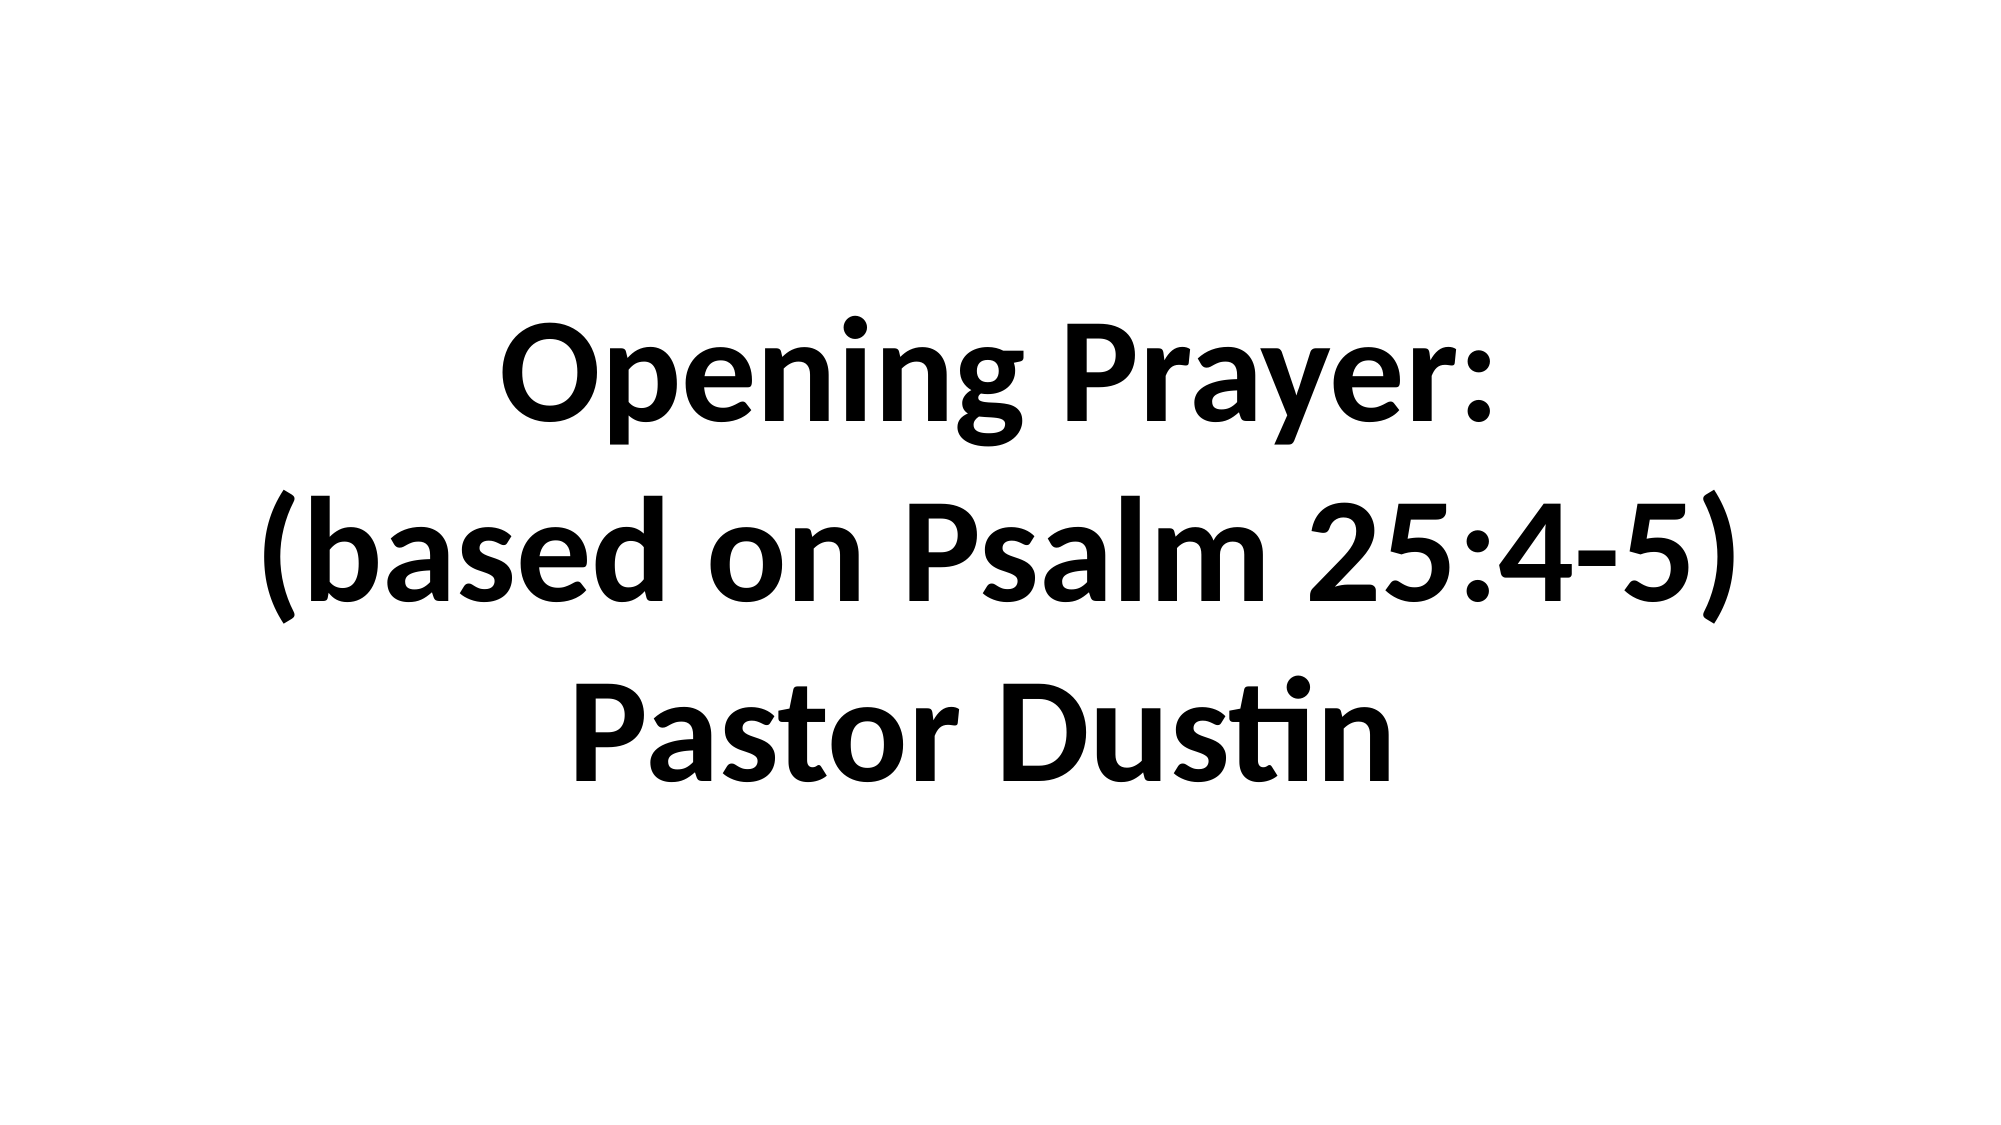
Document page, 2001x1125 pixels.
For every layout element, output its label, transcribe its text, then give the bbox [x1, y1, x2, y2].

title Opening Prayer: (based on Psalm 25:4-5) Pastor Dustin [99, 44, 1901, 1038]
